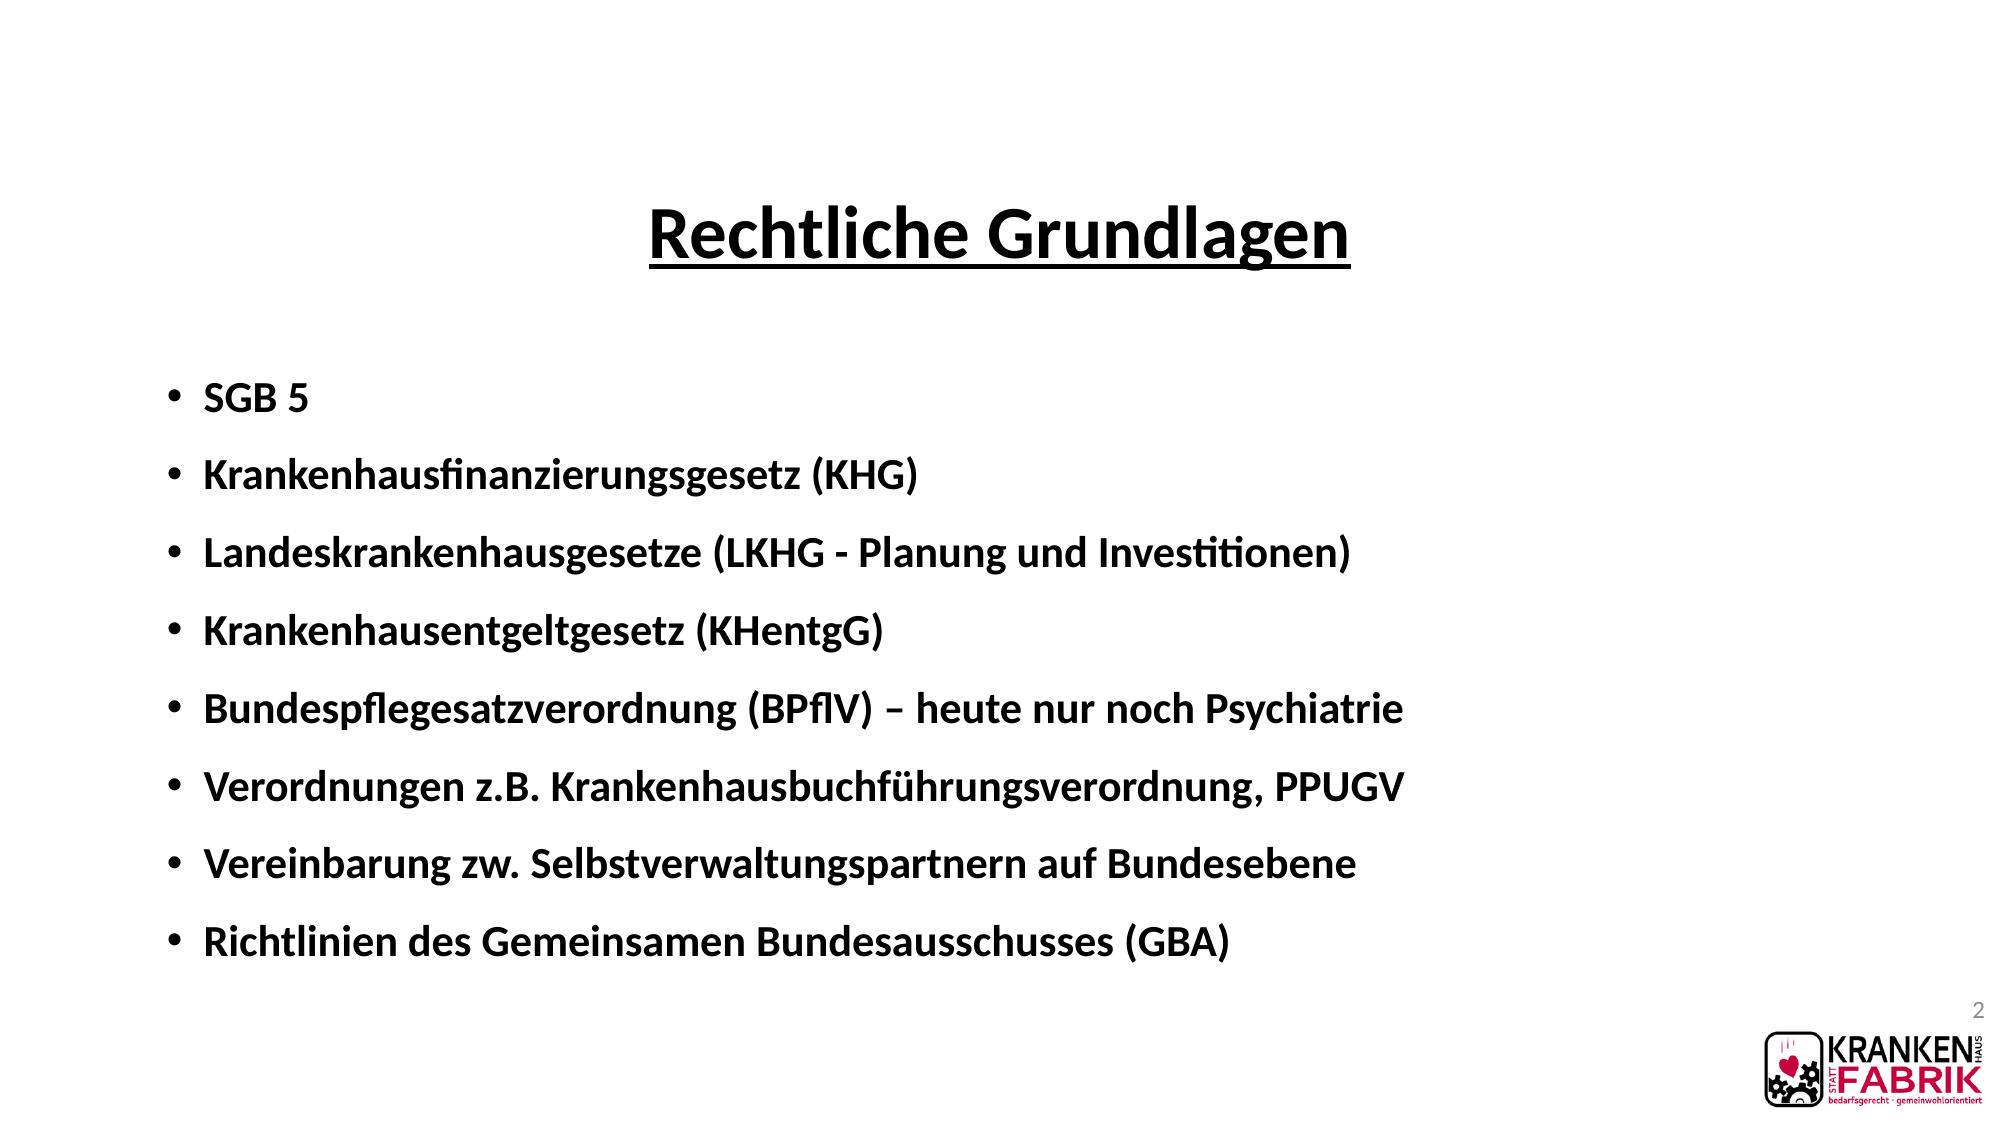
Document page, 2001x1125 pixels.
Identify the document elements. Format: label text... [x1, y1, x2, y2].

picture [1746, 1039, 2000, 1125]
list SGB 5 Krankenhausfinanzierungsgesetz (KHG) Landeskrankenhausgesetze (LKHG - Planung und Investitionen) Krankenhausentgeltgesetz (KHentgG) Bundespflegesatzverordnung (BPflV) – heute nur noch Psychiatrie Verordnungen z.B. Krankenhausbuchführungsverordnung, PPUGV Vereinbarung zw. Selbstverwaltungspartnern auf Bundesebene Richtlinien des Gemeinsamen Bundesausschusses (GBA) [151, 366, 1895, 980]
title Rechtliche Grundlagen [493, 181, 1507, 288]
slide_number 2 [1550, 979, 2000, 1039]
